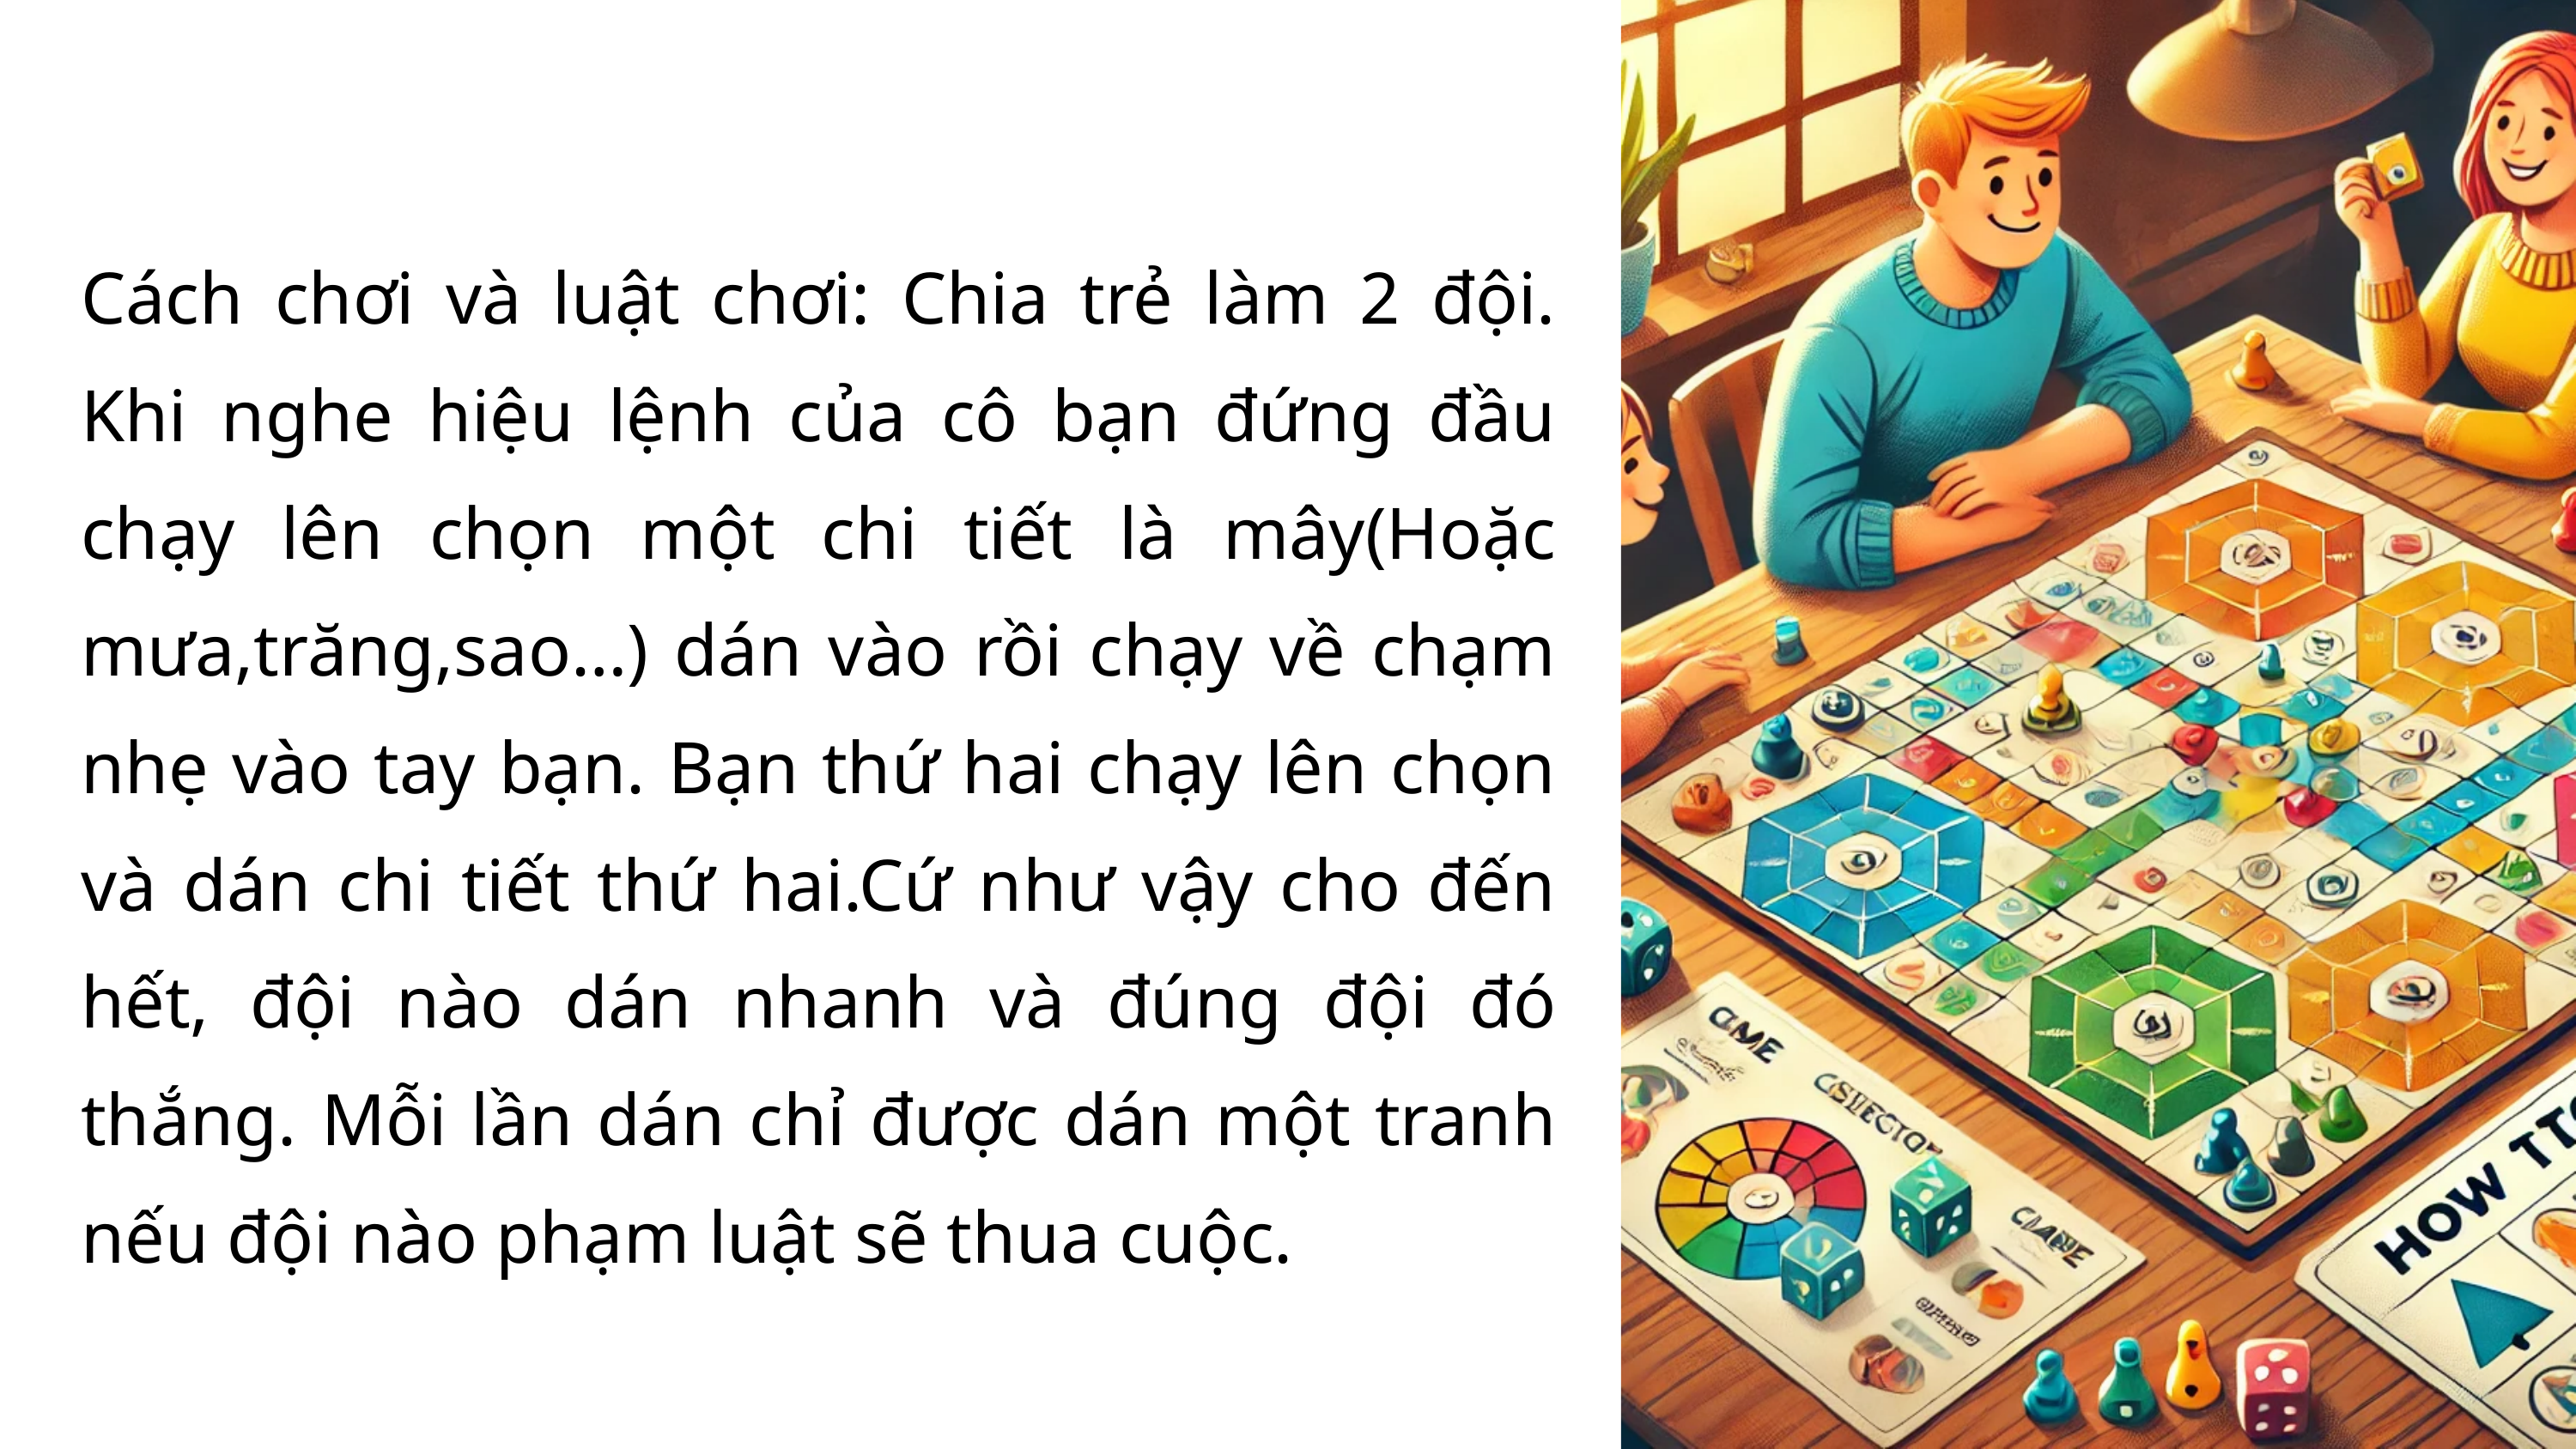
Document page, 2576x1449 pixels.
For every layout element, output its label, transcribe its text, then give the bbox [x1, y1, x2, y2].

text_box [1620, 0, 2576, 1449]
text_box Cách chơi và luật chơi: Chia trẻ làm 2 đội. Khi nghe hiệu lệnh của cô bạn đứng đầu chạy lên chọn một chi tiết là mây(Hoặc mưa,trăng,sao…) dán vào rồi chạy về chạm nhẹ vào tay bạn. Bạn thứ hai chạy lên chọn và dán chi tiết thứ hai.Cứ như vậy cho đến hết, đội nào dán nhanh và đúng đội đó thắng. Mỗi lần dán chỉ được dán một tranh nếu đội nào phạm luật sẽ thua cuộc. [81, 221, 1558, 1277]
